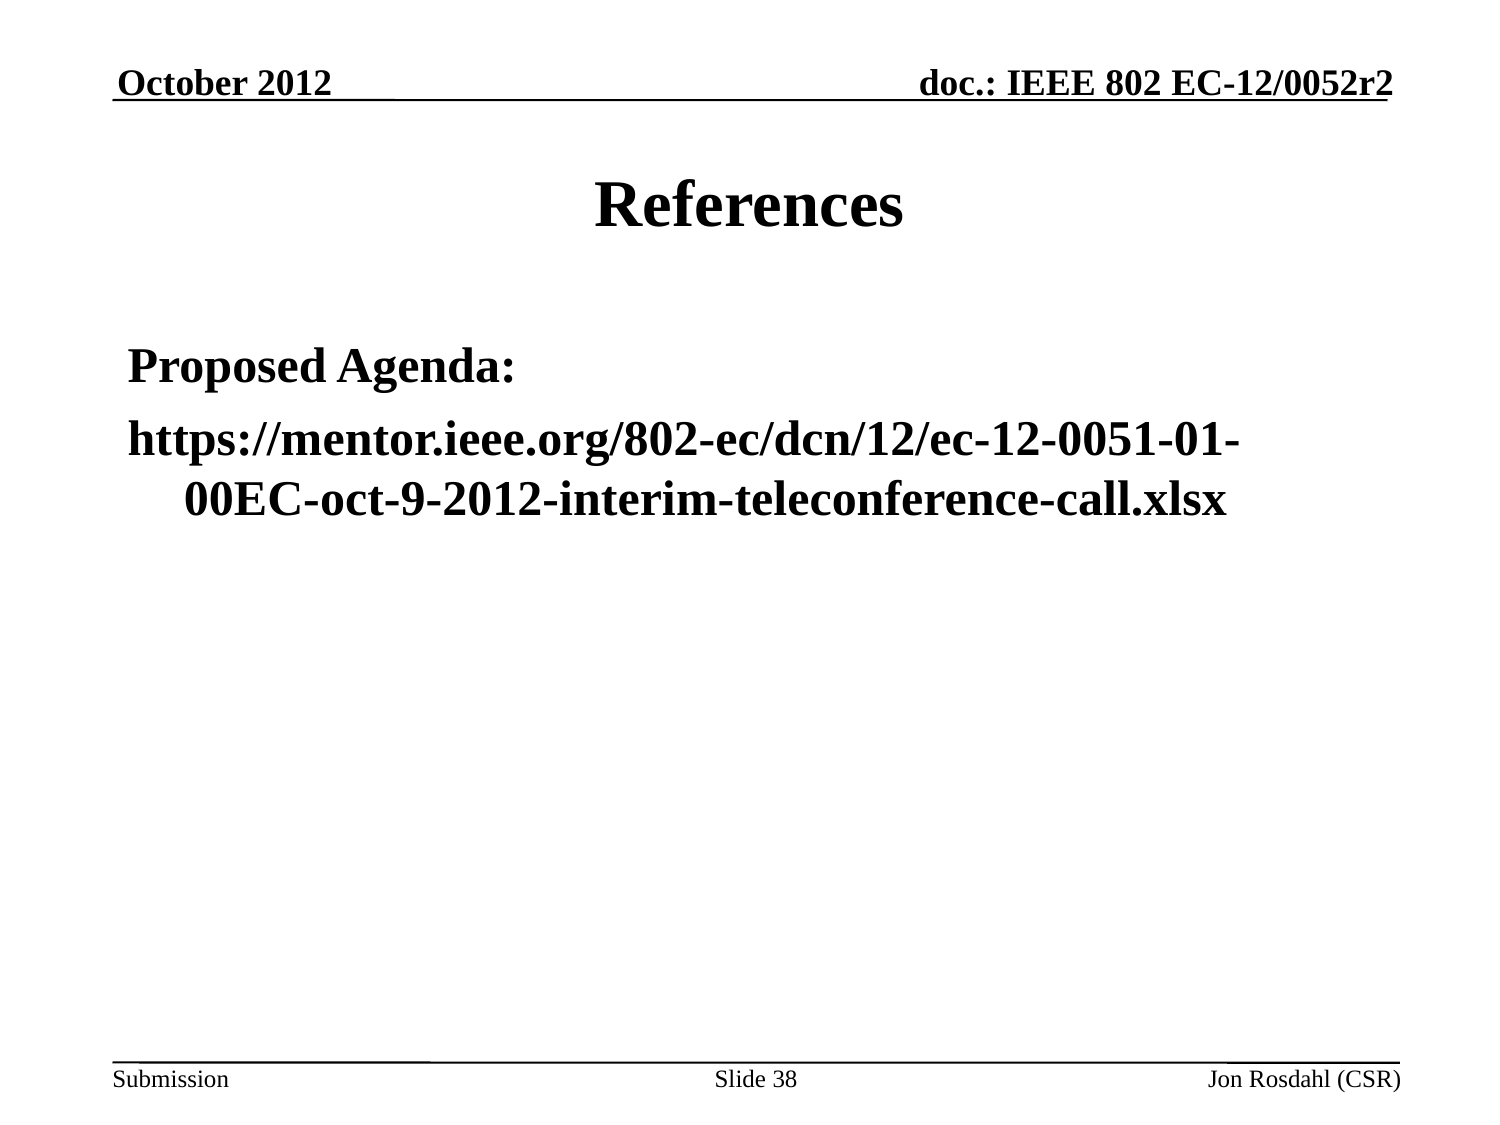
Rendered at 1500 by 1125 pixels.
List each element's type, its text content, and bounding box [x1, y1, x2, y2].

slide_number Slide 38 [712, 1061, 800, 1123]
title References [112, 112, 1388, 288]
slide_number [116, 58, 507, 104]
footer Jon Rosdahl (CSR) [1019, 1061, 1402, 1093]
list Proposed Agenda: https://mentor.ieee.org/802-ec/dcn/12/ec-12-0051-01-00EC-oct-9-2012-interim-teleconference-call.xlsx [112, 324, 1388, 1016]
